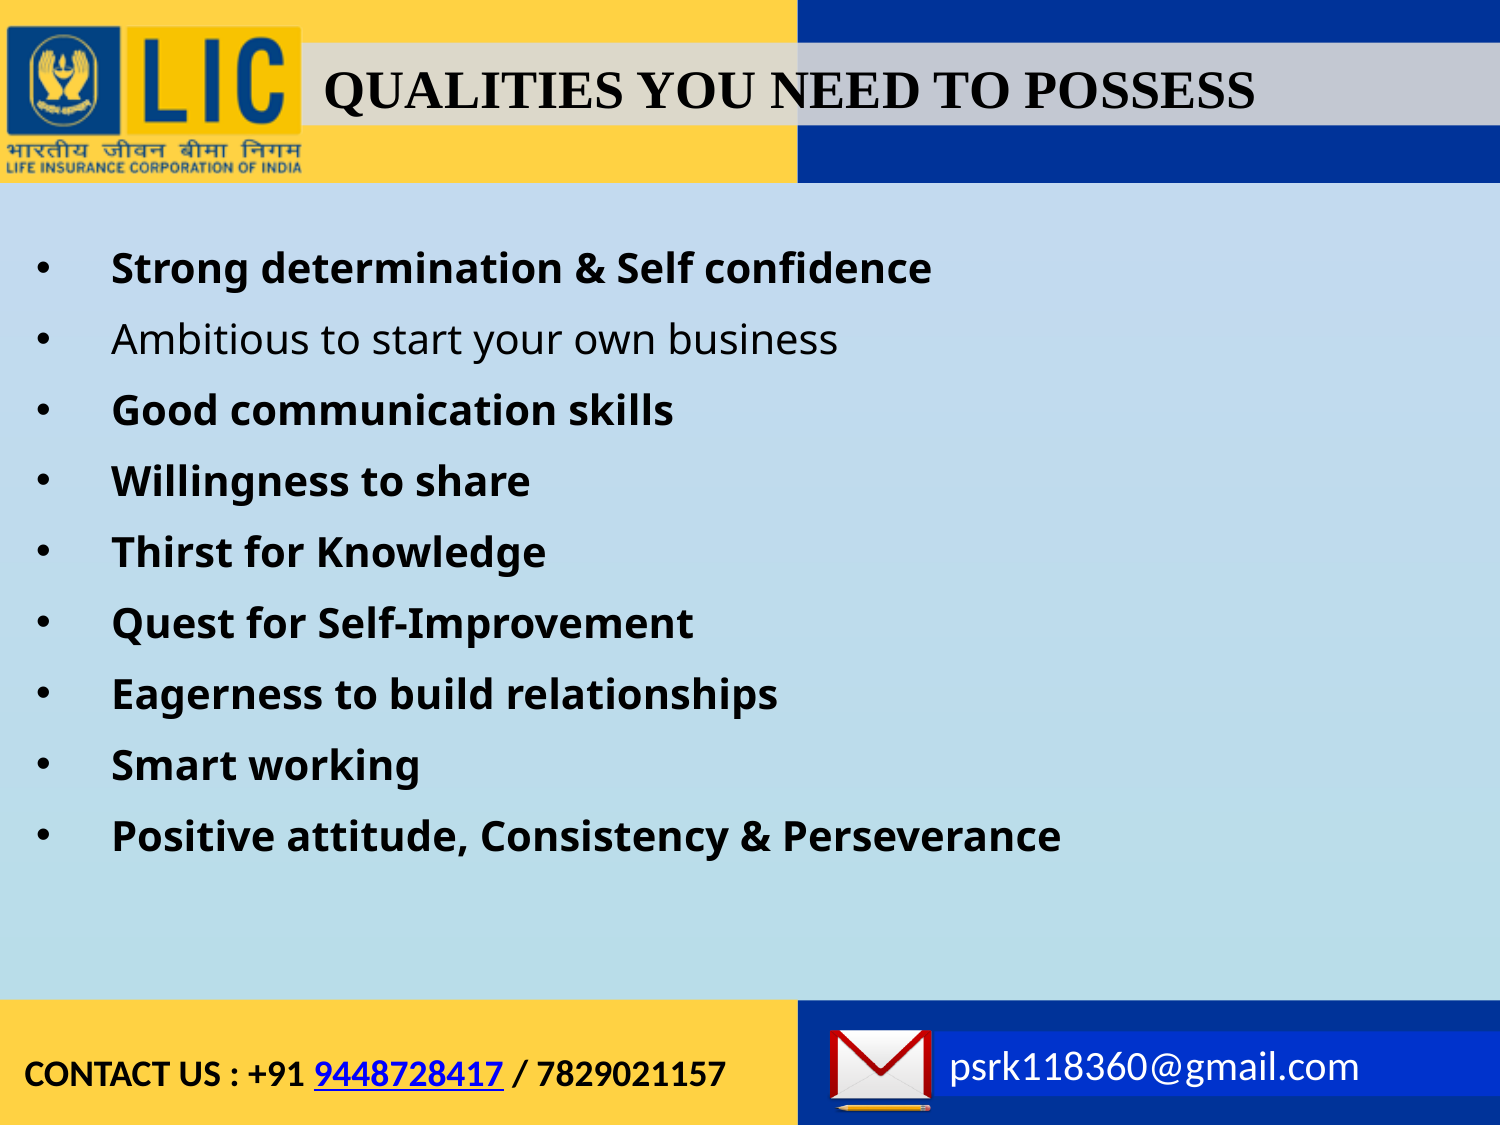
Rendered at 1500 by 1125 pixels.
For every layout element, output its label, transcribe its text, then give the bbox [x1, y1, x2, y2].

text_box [0, 0, 1500, 184]
picture [5, 24, 306, 177]
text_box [0, 999, 1500, 1125]
list Strong determination & Self confidence Ambitious to start your own business Good communication skills Willingness to share Thirst for Knowledge Quest for Self-Improvement Eagerness to build relationships Smart working Positive attitude, Consistency & Perseverance [21, 234, 1372, 977]
